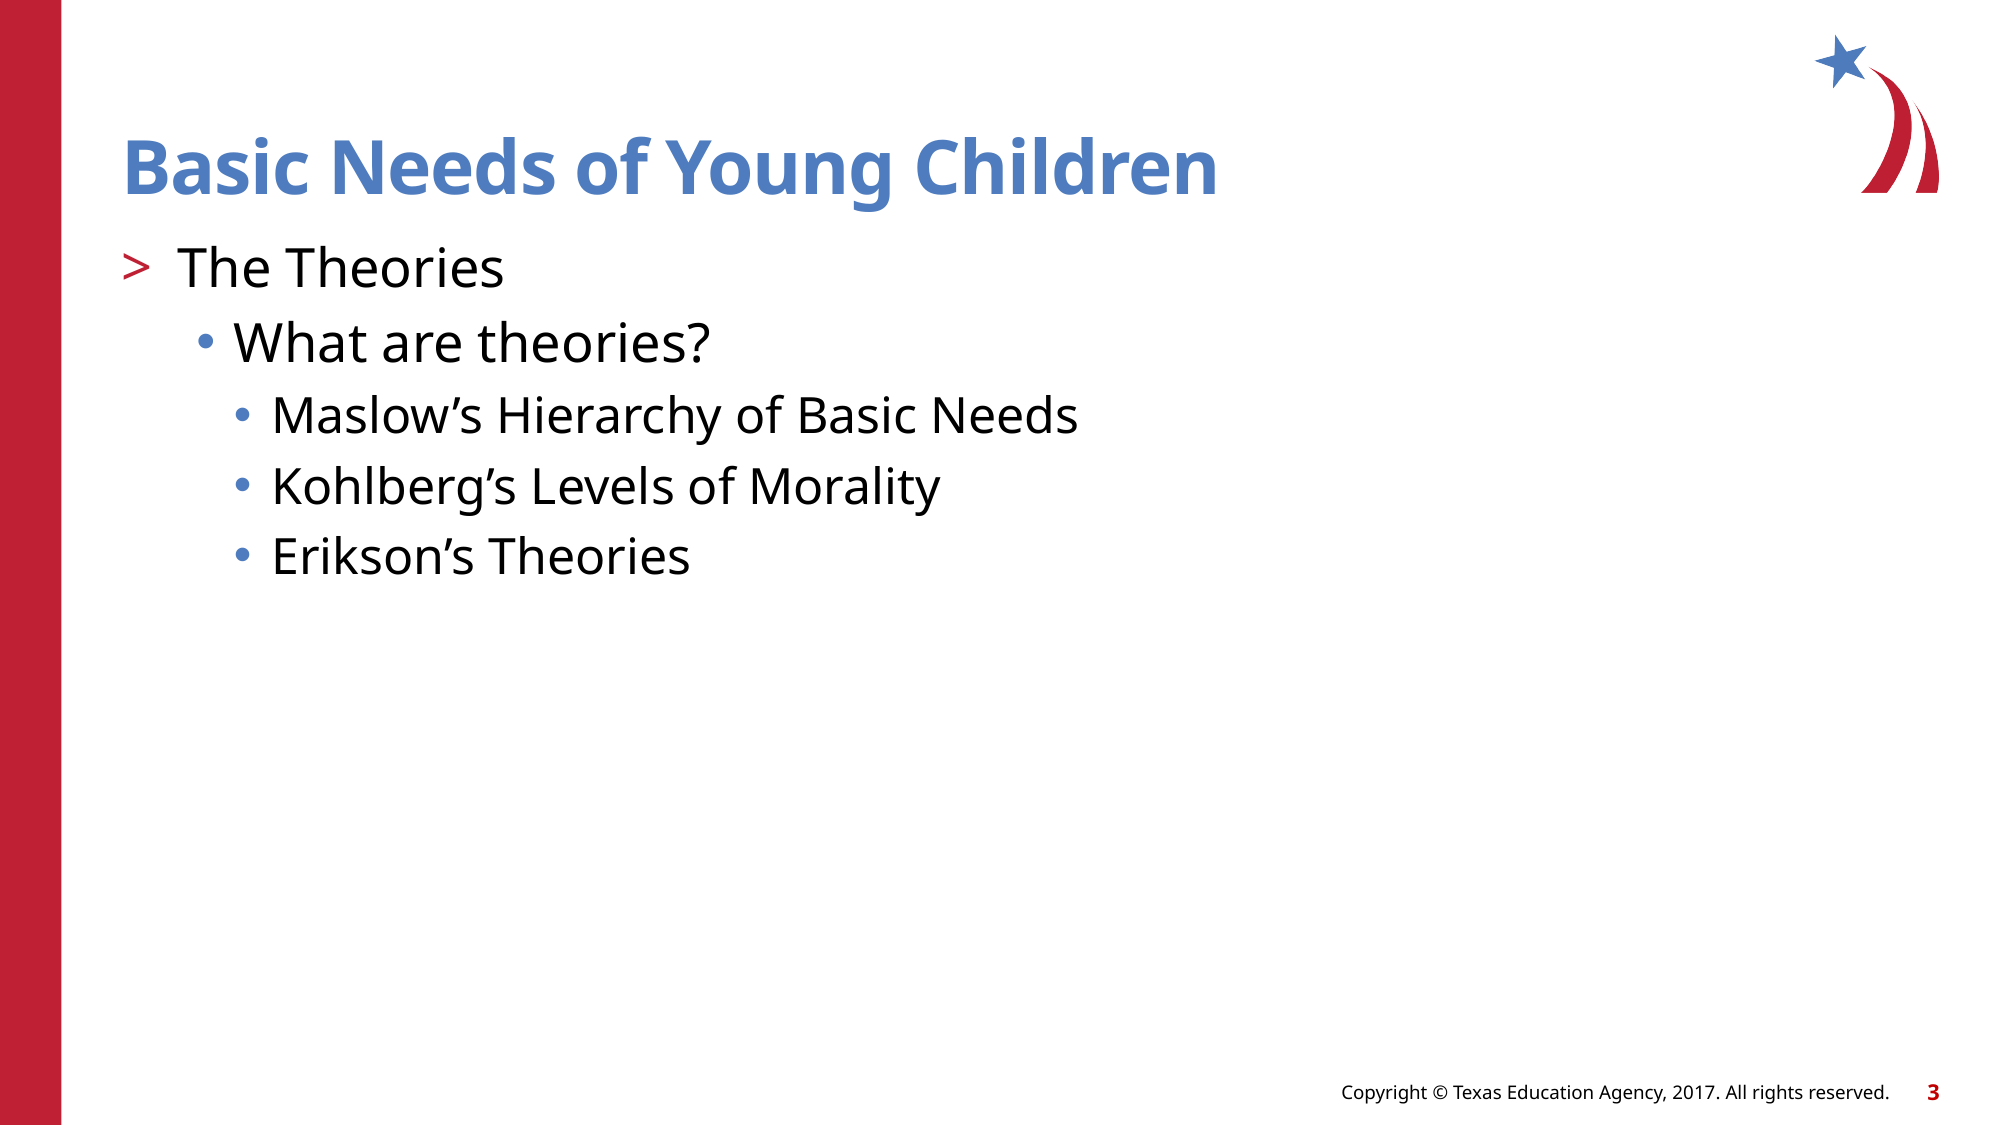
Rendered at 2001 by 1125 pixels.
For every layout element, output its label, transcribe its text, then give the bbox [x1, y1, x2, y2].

list The Theories What are theories? Maslow’s Hierarchy of Basic Needs Kohlberg’s Levels of Morality Erikson’s Theories [121, 233, 1936, 1010]
picture [1814, 34, 1939, 193]
title Basic Needs of Young Children [121, 66, 1772, 211]
